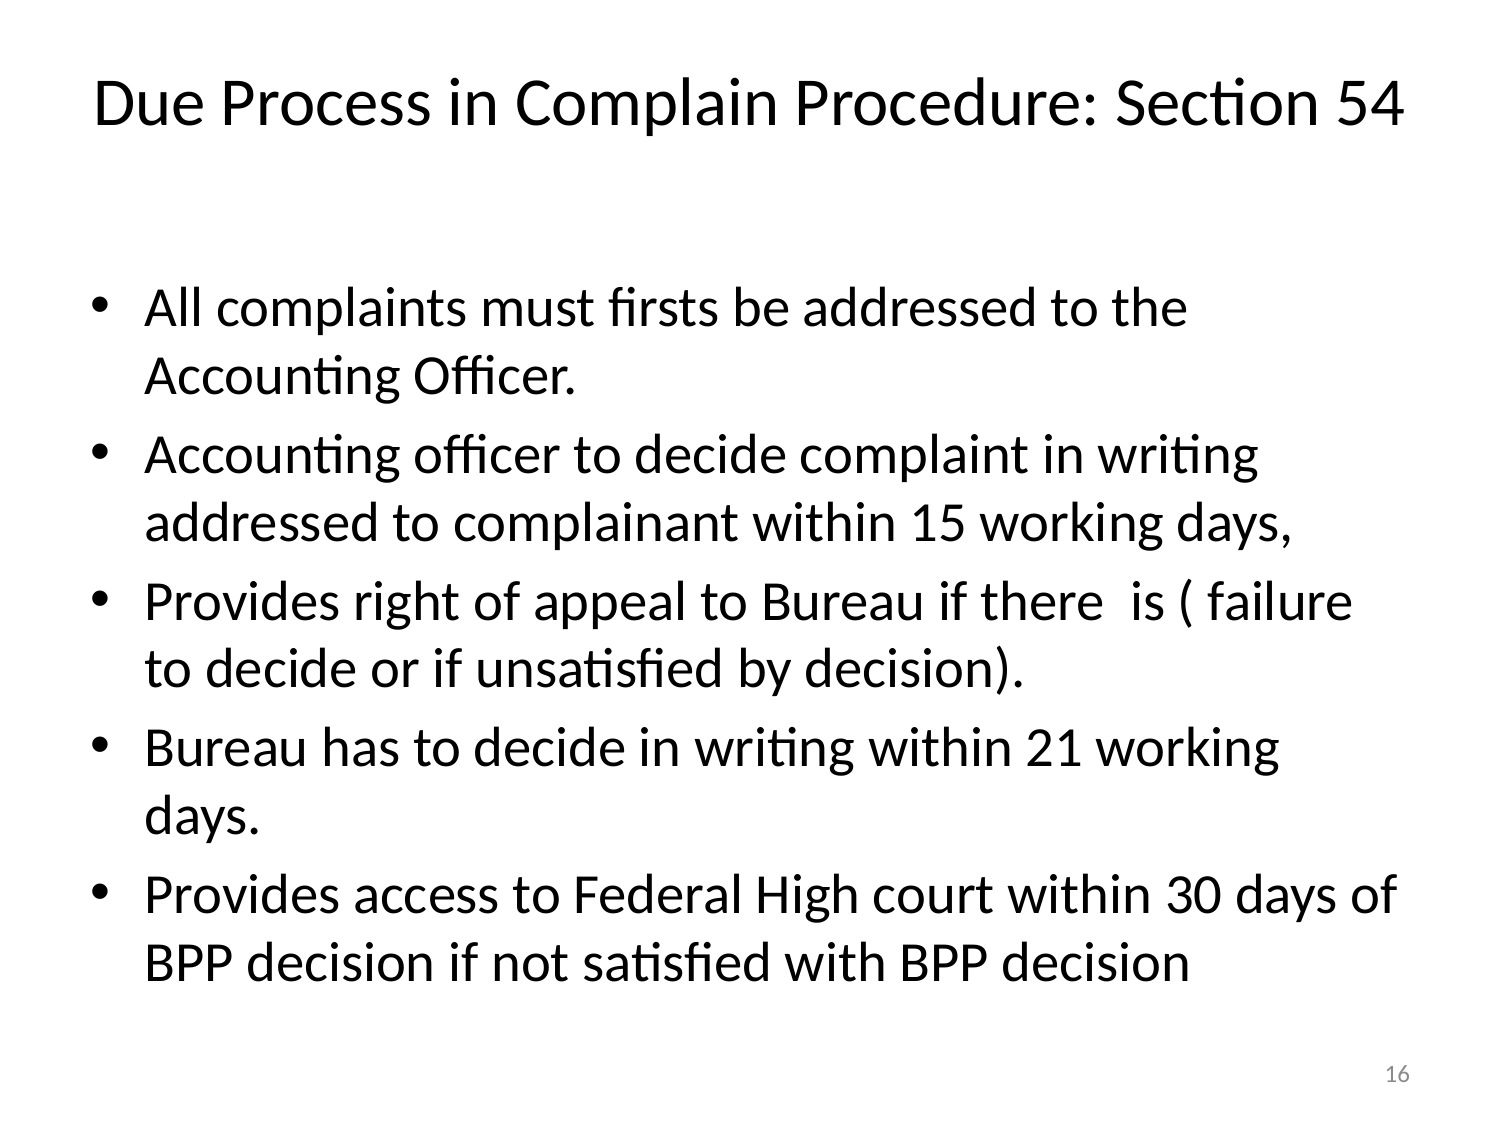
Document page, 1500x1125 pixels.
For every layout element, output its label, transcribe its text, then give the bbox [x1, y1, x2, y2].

title Due Process in Complain Procedure: Section 54 [75, 45, 1425, 233]
slide_number 16 [1074, 1042, 1425, 1103]
list All complaints must firsts be addressed to the Accounting Officer. Accounting officer to decide complaint in writing addressed to complainant within 15 working days, Provides right of appeal to Bureau if there is ( failure to decide or if unsatisfied by decision). Bureau has to decide in writing within 21 working days. Provides access to Federal High court within 30 days of BPP decision if not satisfied with BPP decision [75, 262, 1425, 1005]
